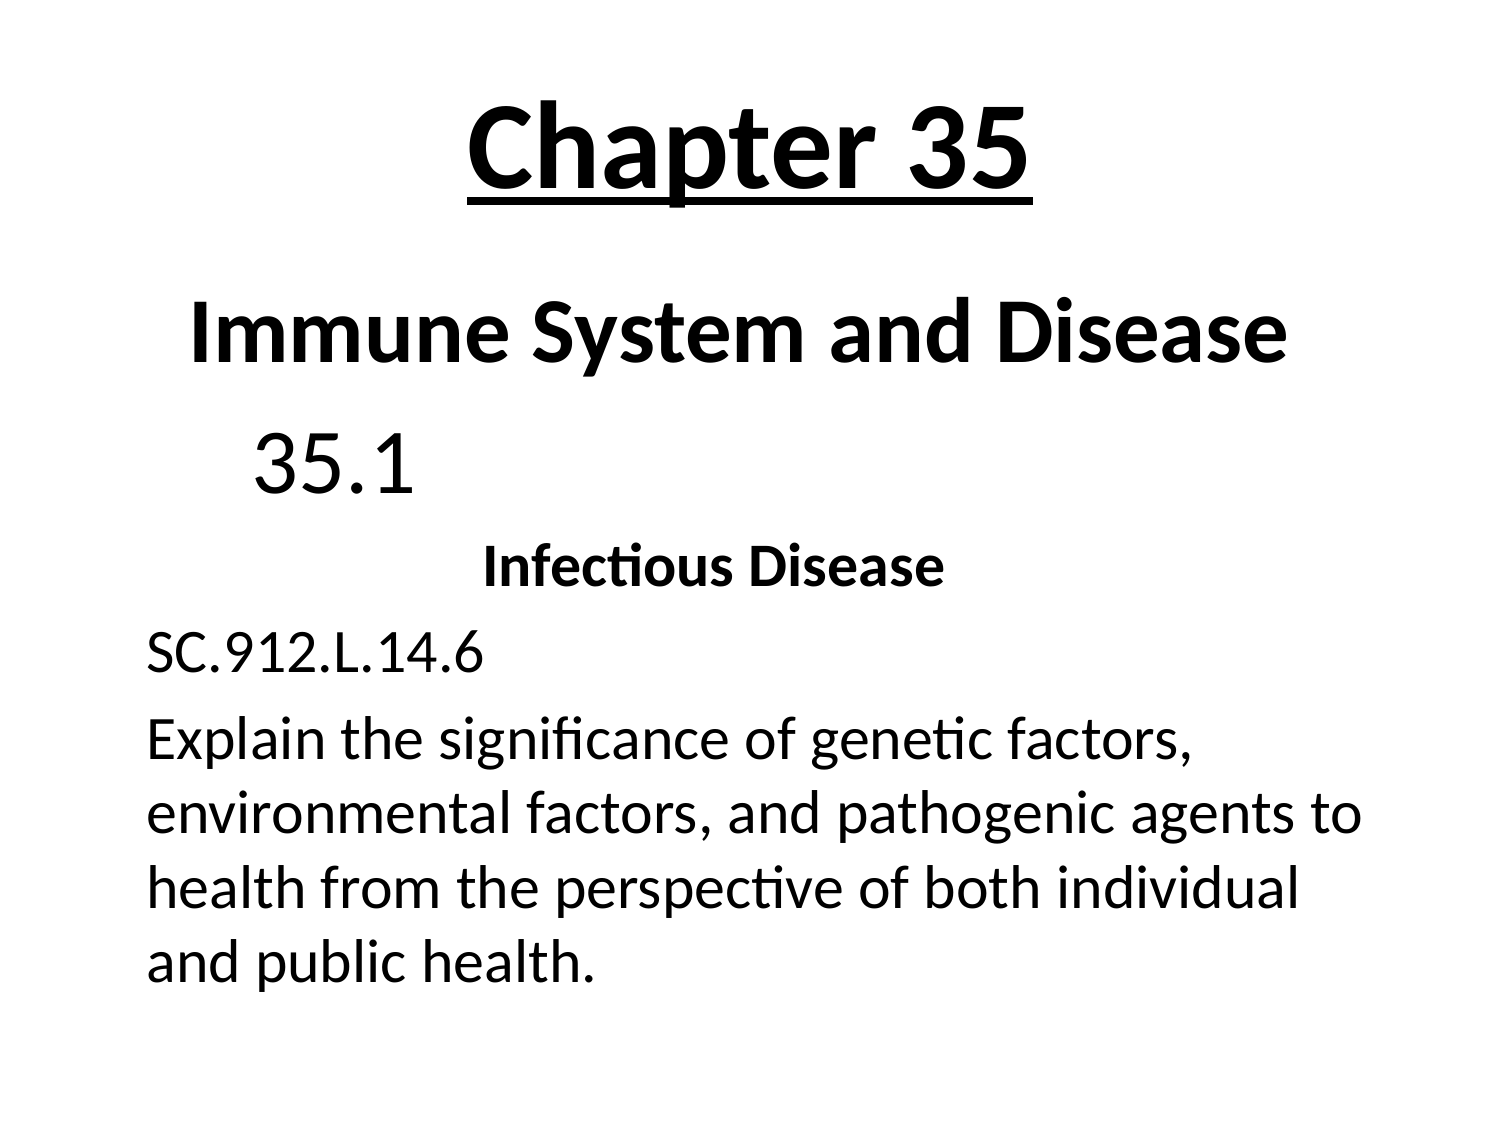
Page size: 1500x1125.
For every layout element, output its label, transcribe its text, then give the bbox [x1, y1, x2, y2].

list Immune System and Disease 35.1 Infectious Disease SC.912.L.14.6 Explain the significance of genetic factors, environmental factors, and pathogenic agents to health from the perspective of both individual and public health. [75, 262, 1425, 1005]
title Chapter 35 [75, 45, 1425, 233]
